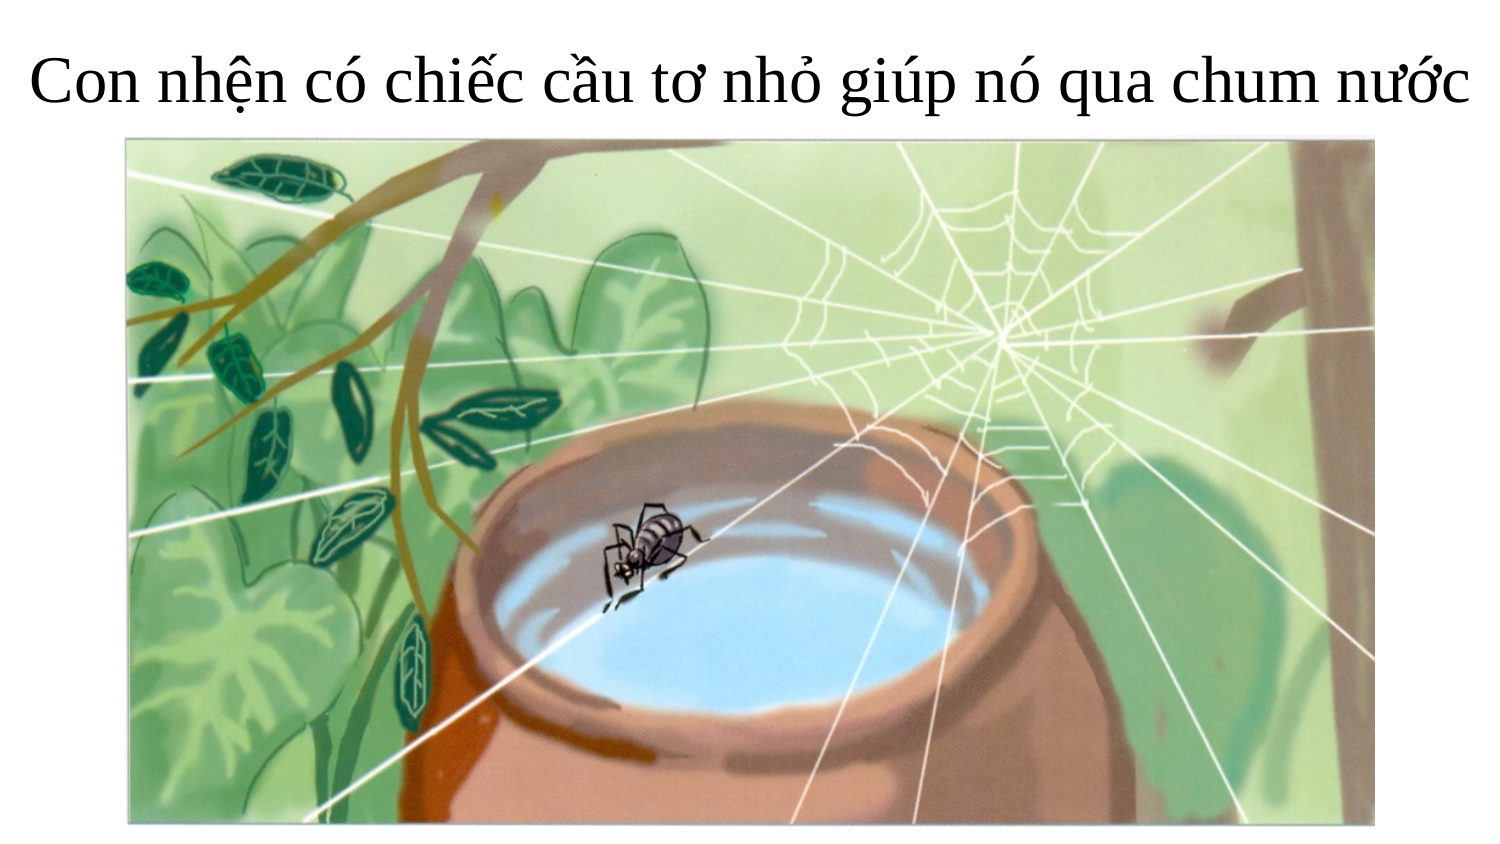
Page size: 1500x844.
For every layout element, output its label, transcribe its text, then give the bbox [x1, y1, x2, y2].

text_box Con nhện có chiếc cầu tơ nhỏ giúp nó qua chum nước [15, 28, 1500, 123]
picture [124, 134, 1376, 828]
